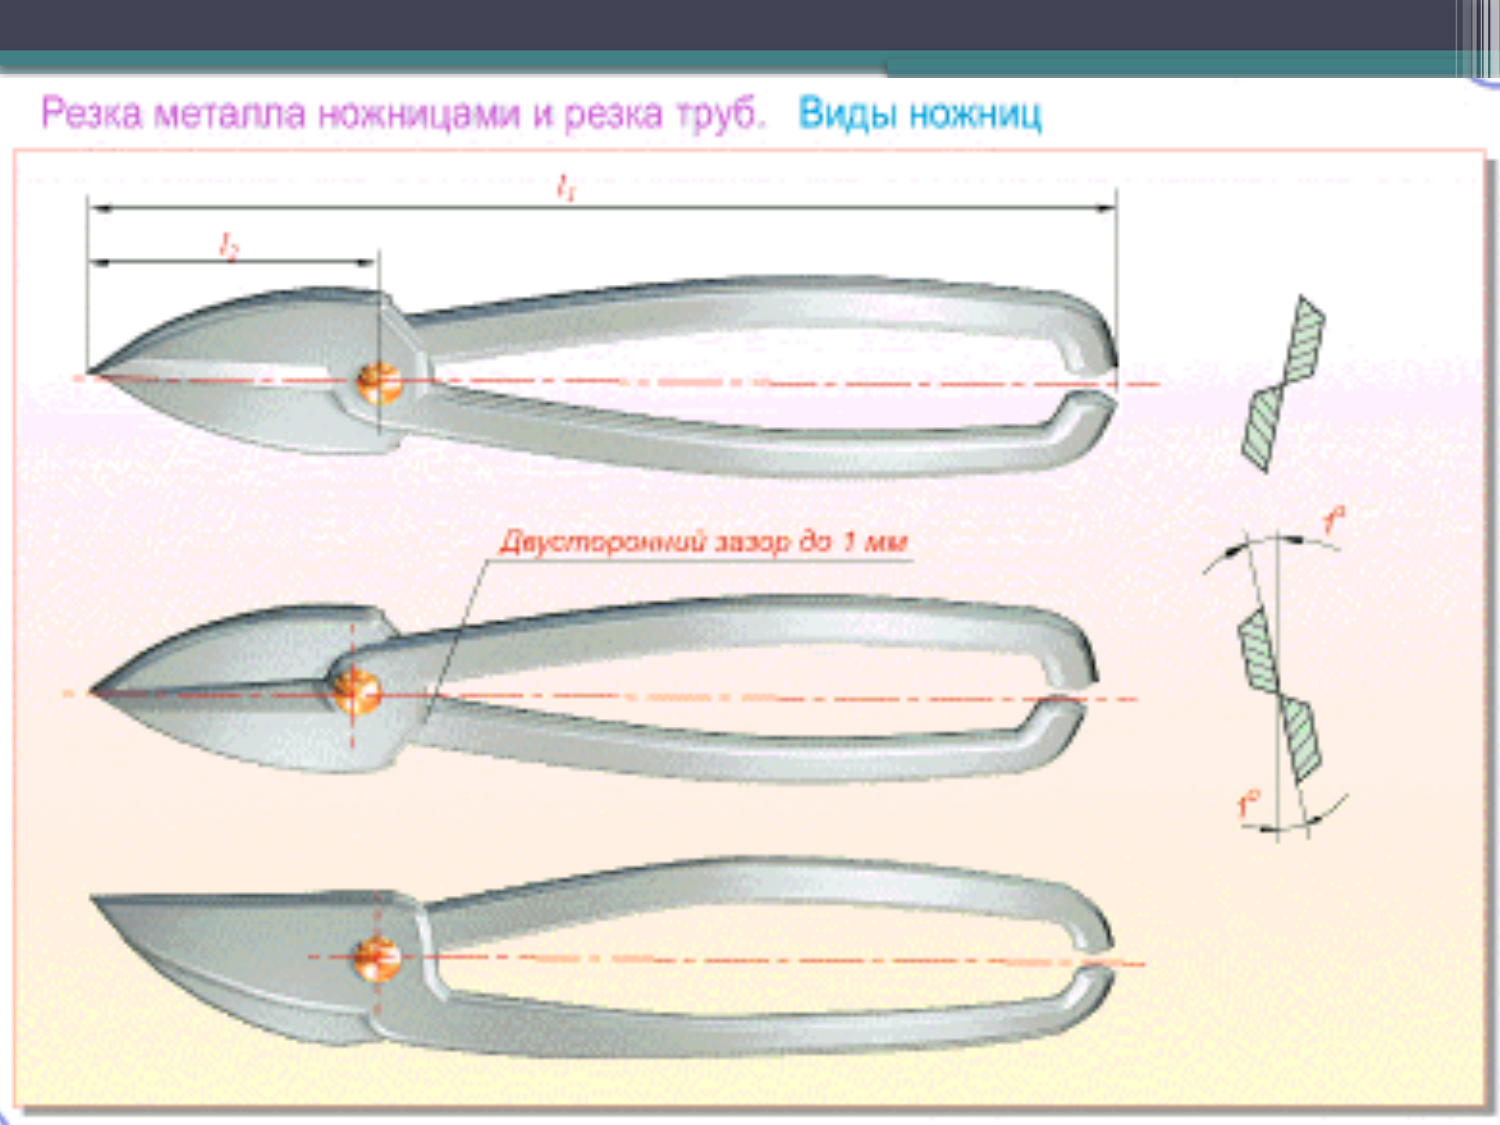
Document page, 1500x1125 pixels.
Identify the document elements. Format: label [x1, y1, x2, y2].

list [0, 77, 1500, 1125]
